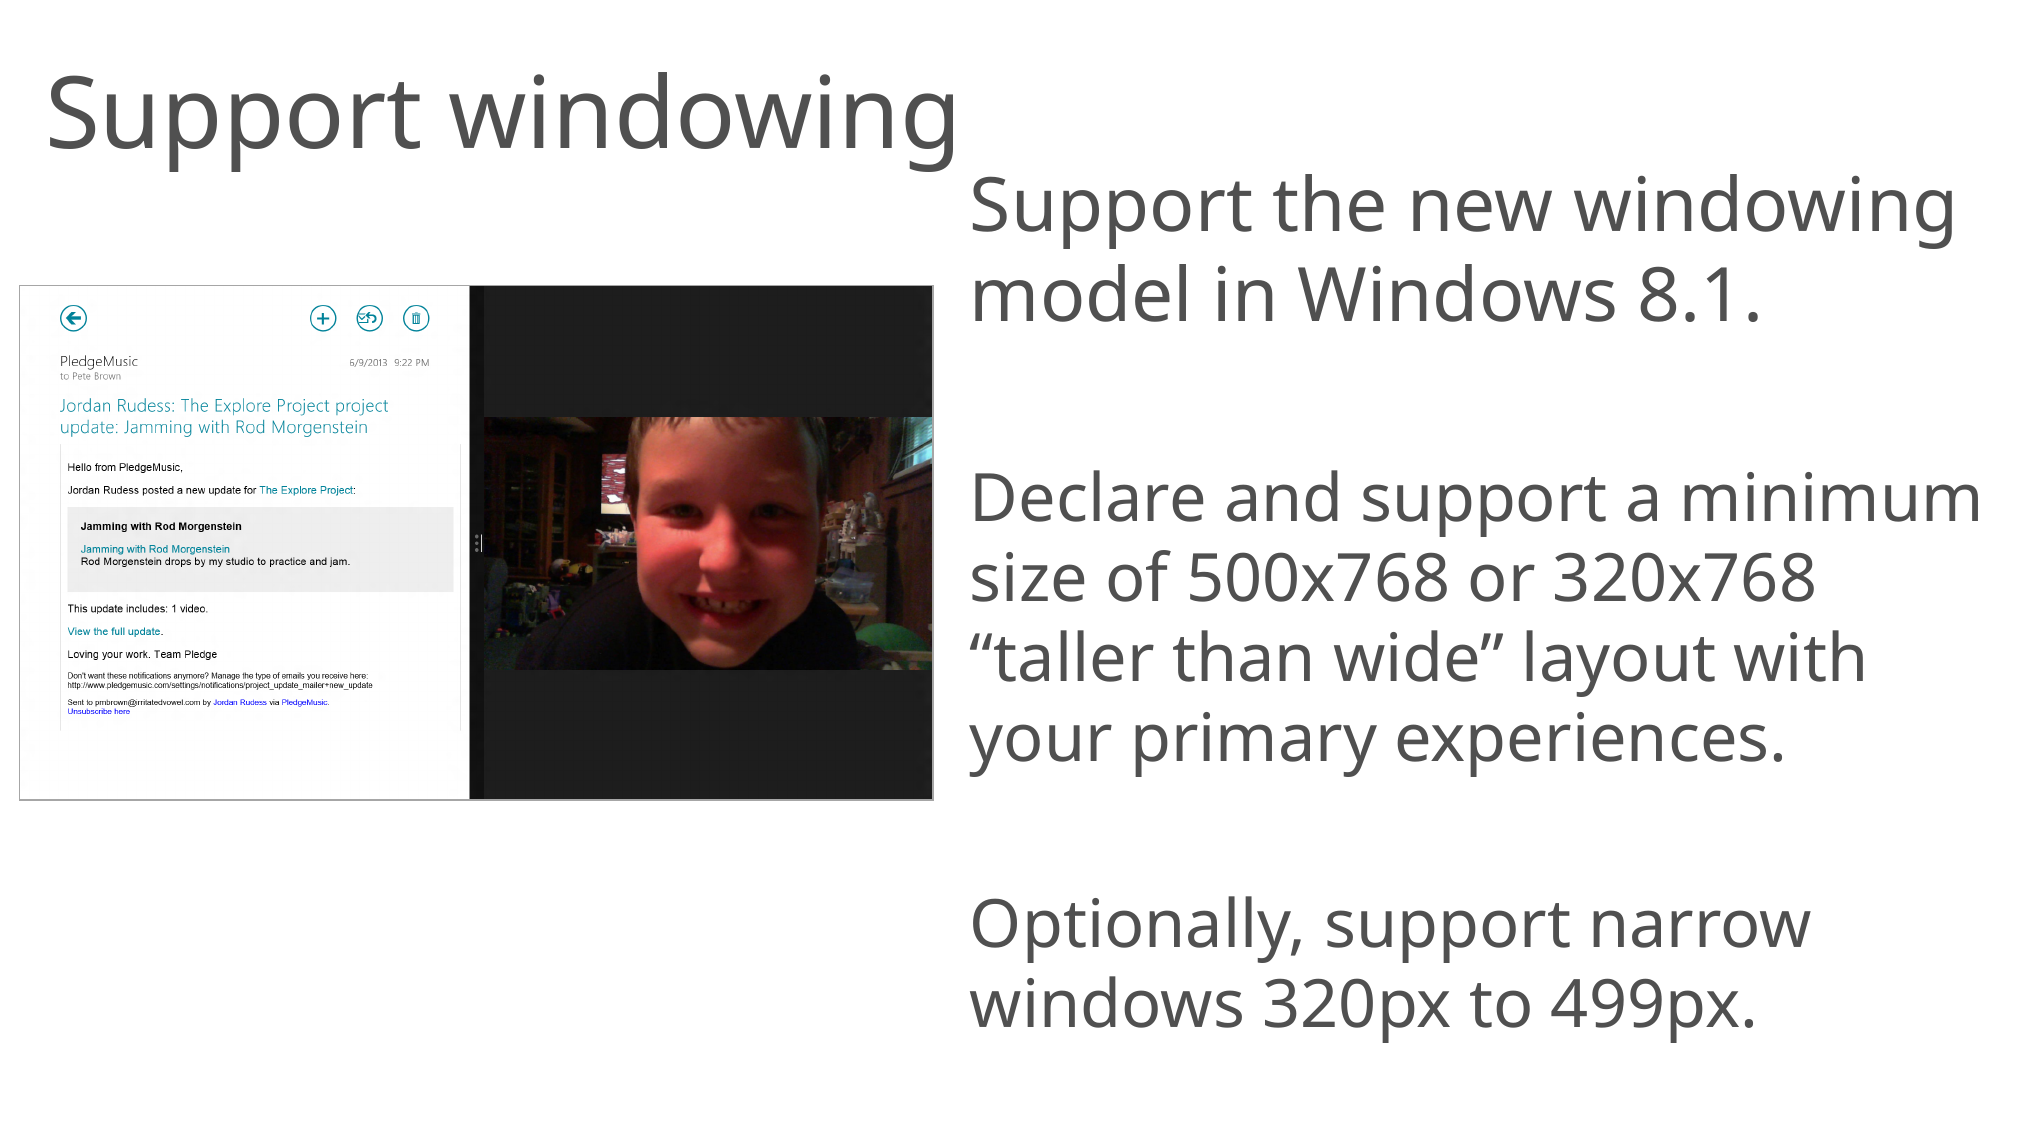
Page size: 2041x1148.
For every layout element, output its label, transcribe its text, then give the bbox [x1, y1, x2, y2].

picture [19, 285, 933, 800]
list Support the new windowing model in Windows 8.1. Declare and support a minimum size of 500x768 or 320x768 “taller than wide” layout with your primary experiences. Optionally, support narrow windows 320px to 499px. [970, 199, 1996, 999]
list Support windowing [45, 48, 1996, 199]
